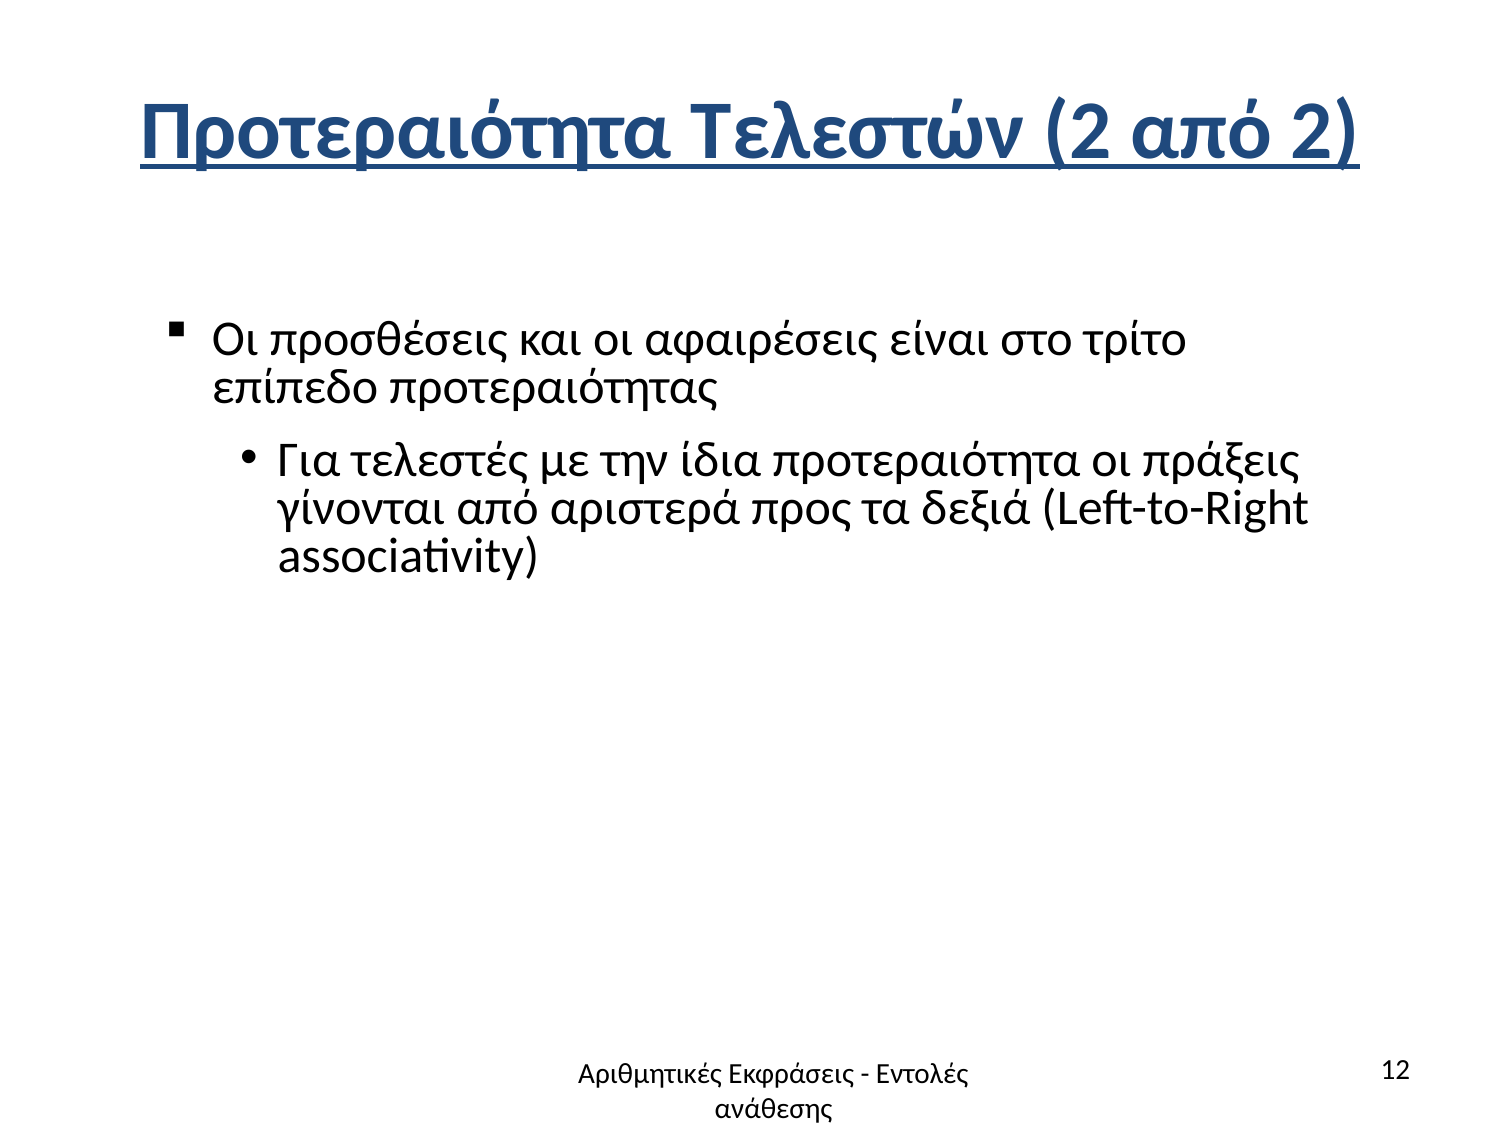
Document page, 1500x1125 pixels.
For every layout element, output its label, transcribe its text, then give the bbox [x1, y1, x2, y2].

text_box 12 [1074, 1042, 1425, 1103]
text_box Οι προσθέσεις και οι αφαιρέσεις είναι στο τρίτο επίπεδο προτεραιότητας Για τελεστές με την ίδια προτεραιότητα οι πράξεις γίνονται από αριστερά προς τα δεξιά (Left-to-Right associativity) [74, 309, 1363, 941]
text_box Αριθμητικές Εκφράσεις - Εντολές ανάθεσης [511, 1046, 1036, 1125]
title Προτεραιότητα Τελεστών (2 από 2) [75, 19, 1425, 232]
